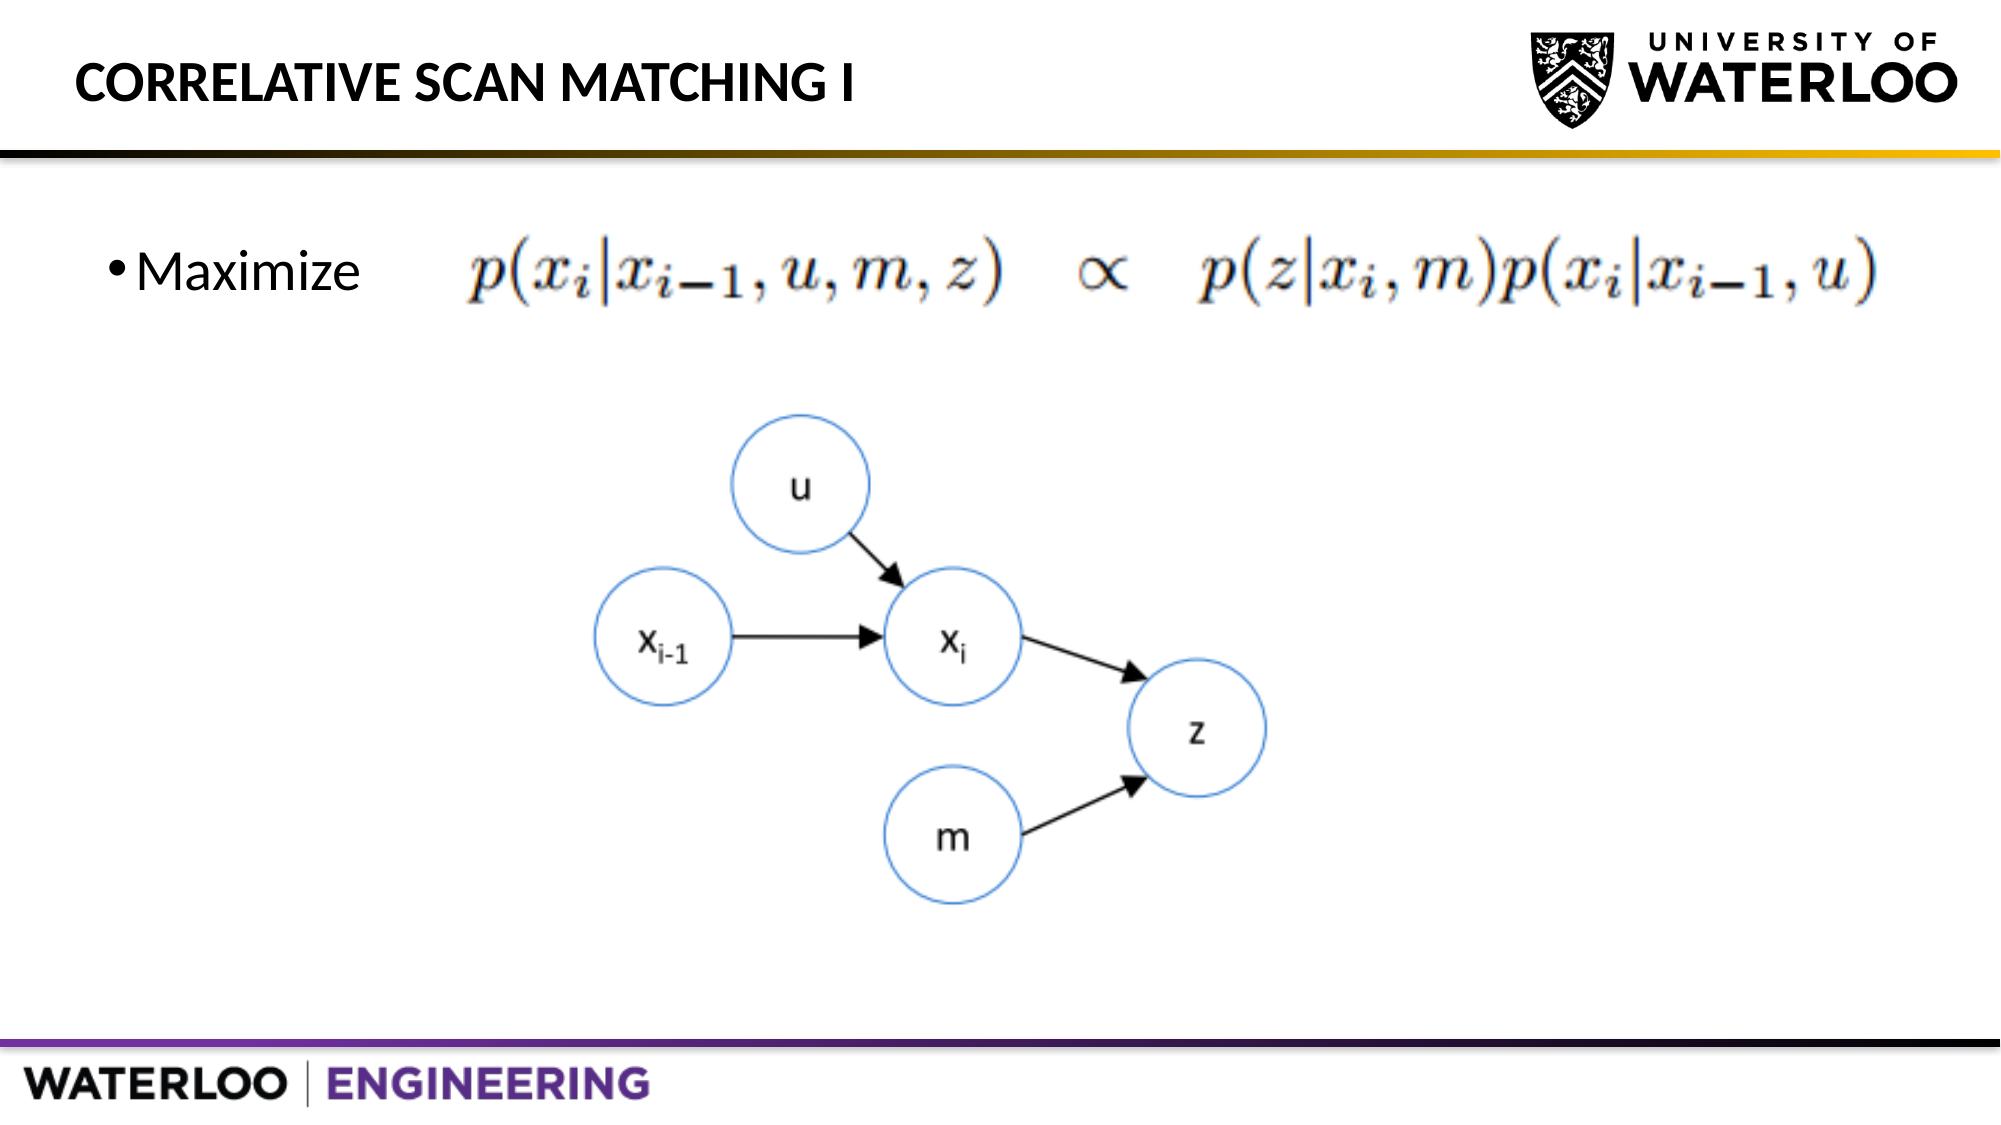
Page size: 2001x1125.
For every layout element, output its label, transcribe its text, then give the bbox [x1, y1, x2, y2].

list Maximize [91, 224, 1843, 926]
picture [559, 386, 1301, 926]
picture [455, 205, 1898, 347]
picture [7, 1046, 659, 1111]
picture [1448, 0, 2001, 199]
title Correlative Scan Matching I [60, 7, 1060, 150]
